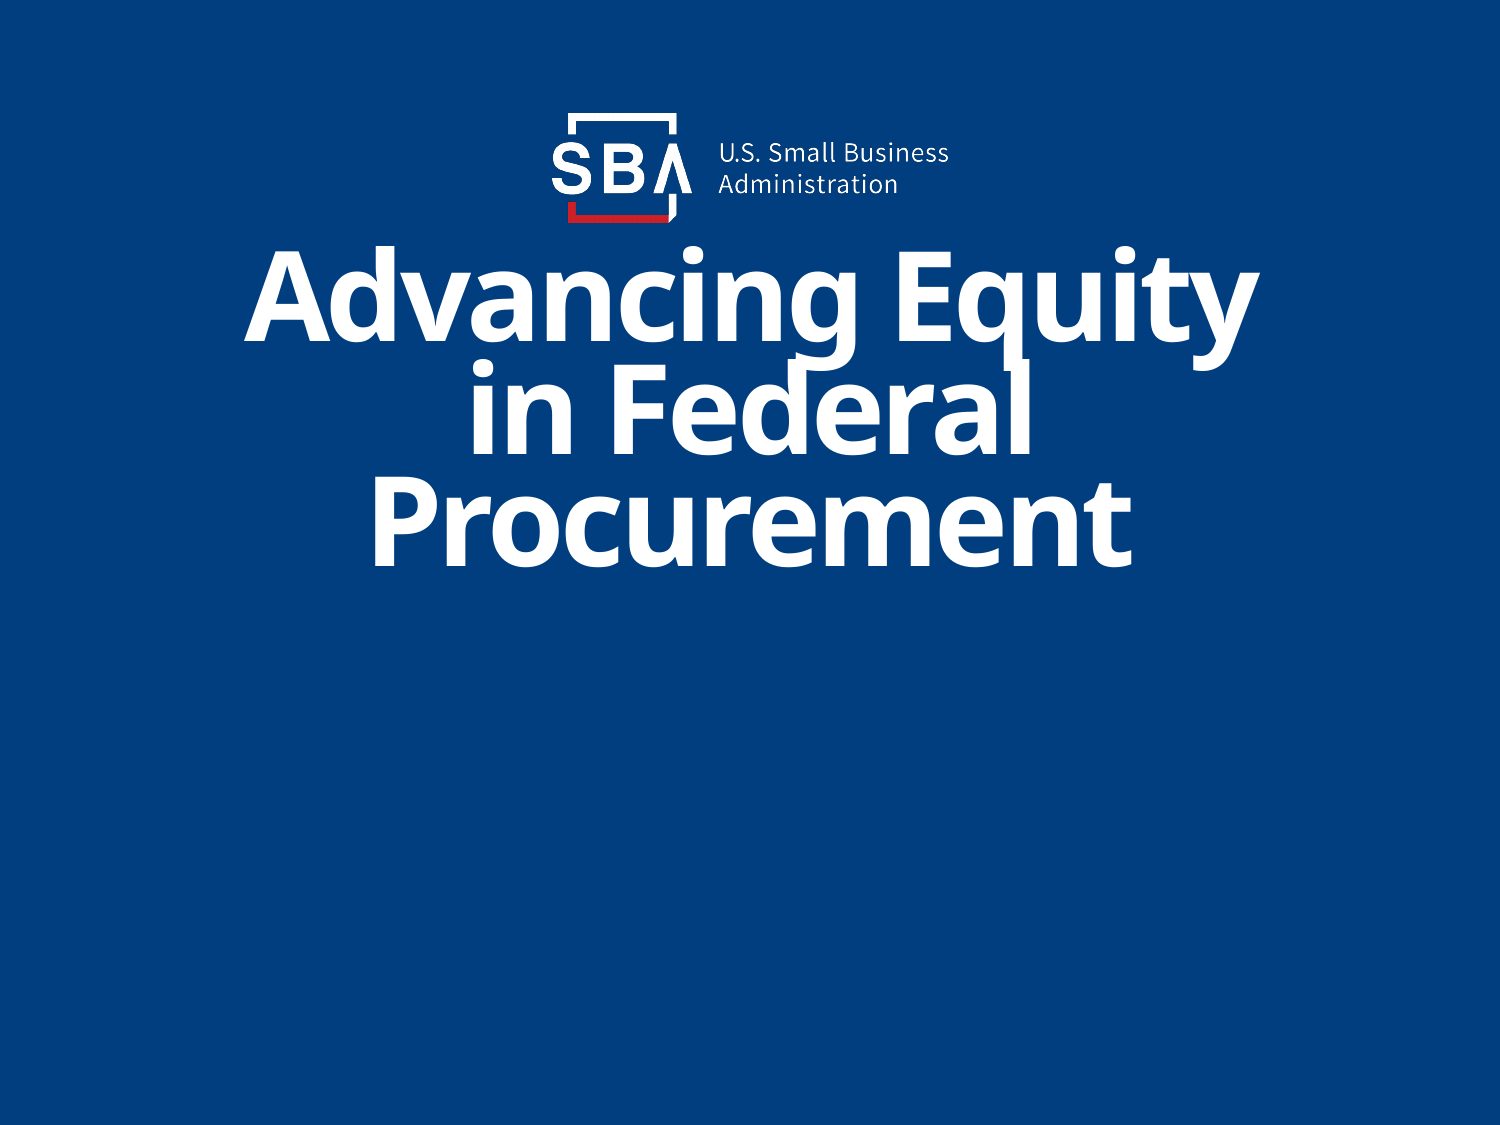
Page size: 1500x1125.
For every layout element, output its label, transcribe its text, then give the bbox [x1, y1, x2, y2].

picture [552, 113, 948, 205]
title Advancing Equity in Federal Procurement [187, 205, 1313, 597]
